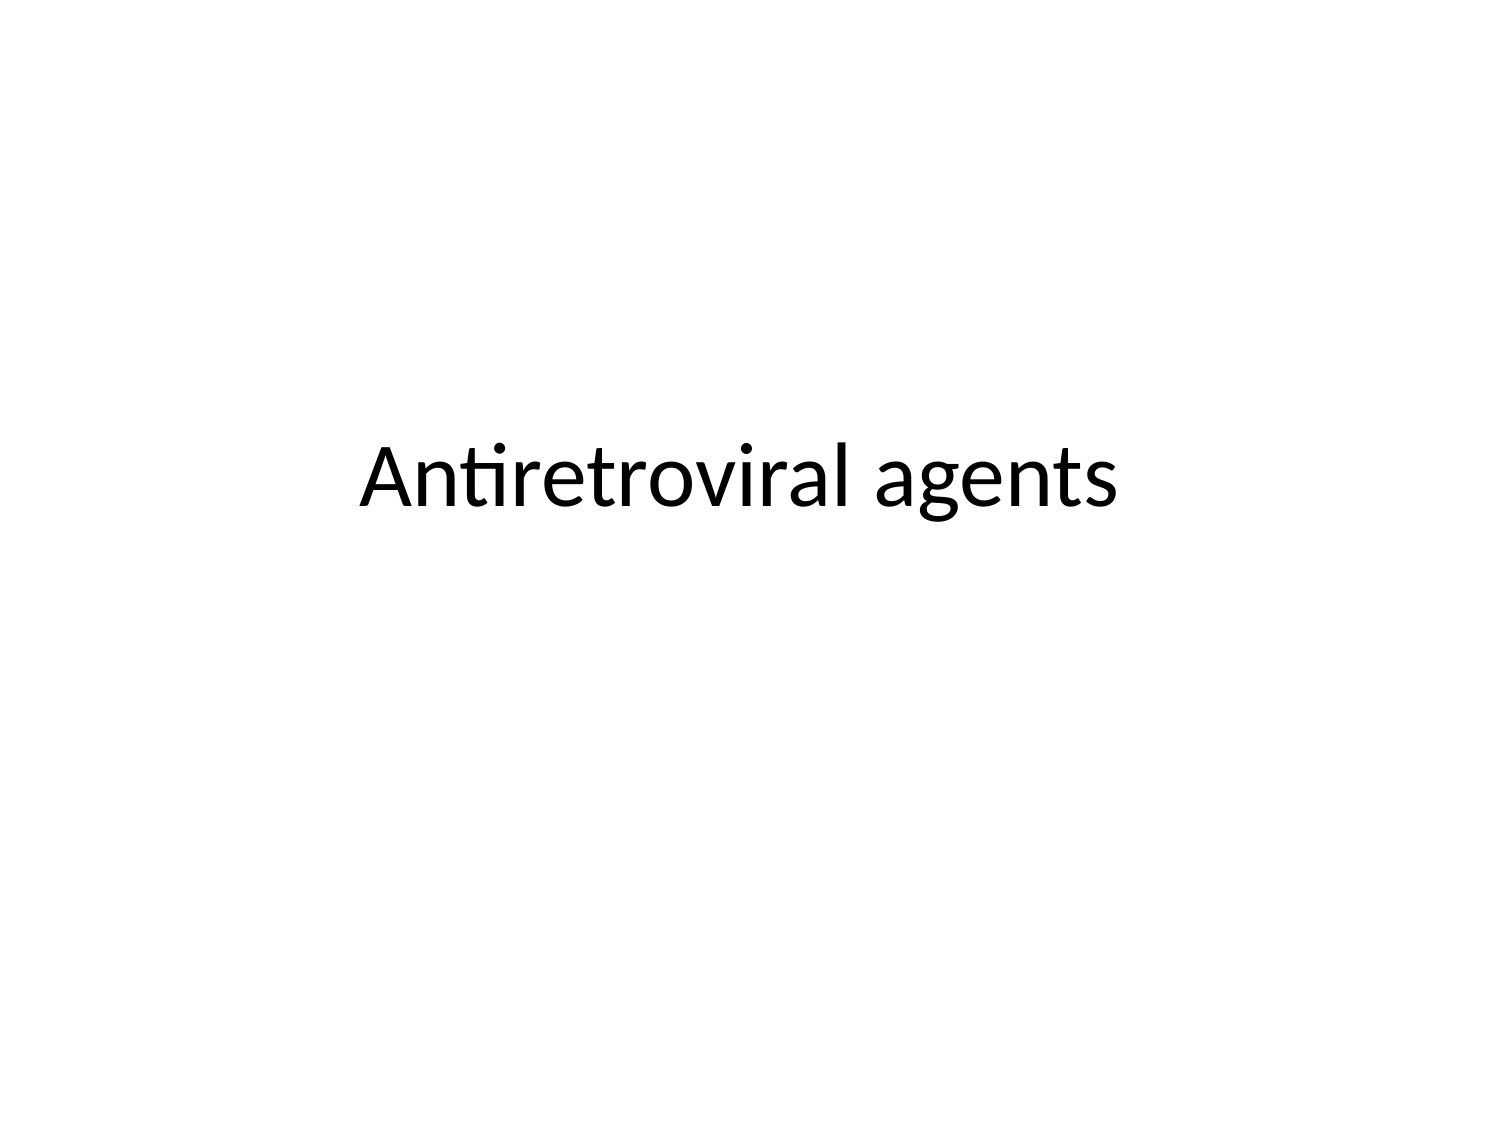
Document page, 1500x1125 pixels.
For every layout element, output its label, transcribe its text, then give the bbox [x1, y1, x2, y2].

title Antiretroviral agents [112, 349, 1388, 591]
